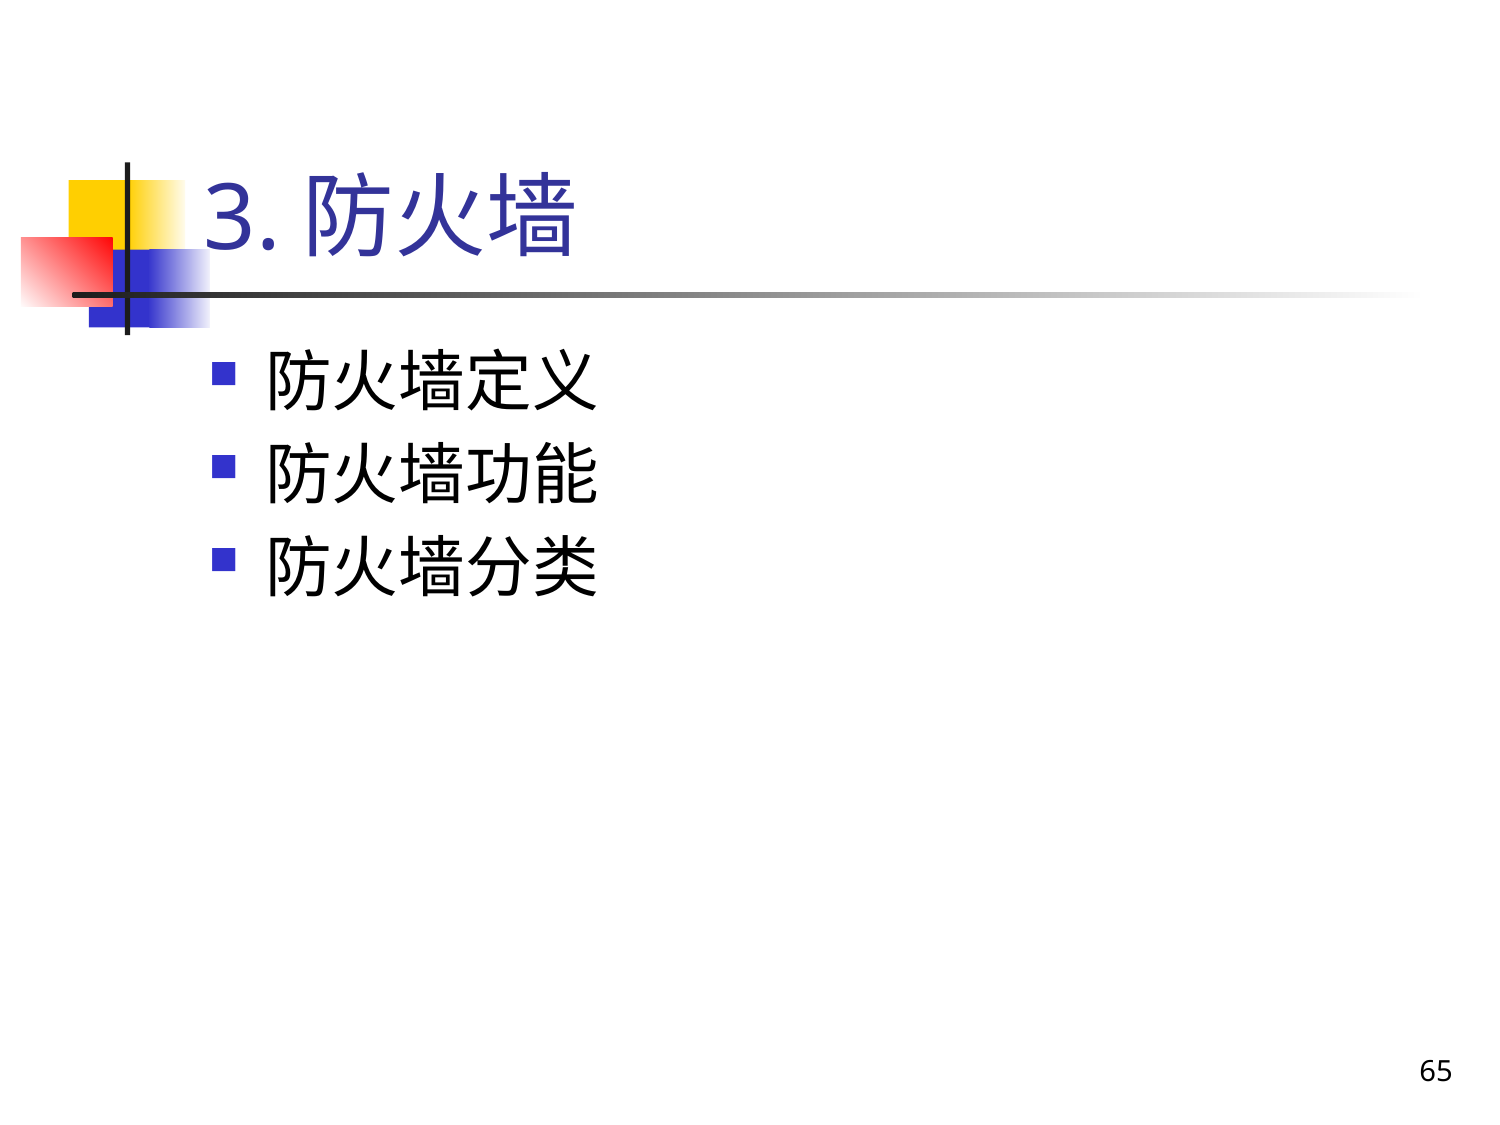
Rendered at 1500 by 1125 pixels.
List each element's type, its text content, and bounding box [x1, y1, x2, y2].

slide_number 65 [1154, 1023, 1468, 1100]
title 3.防火墙 [188, 34, 1468, 276]
list 防火墙定义 防火墙功能 防火墙分类 [193, 330, 1470, 1007]
